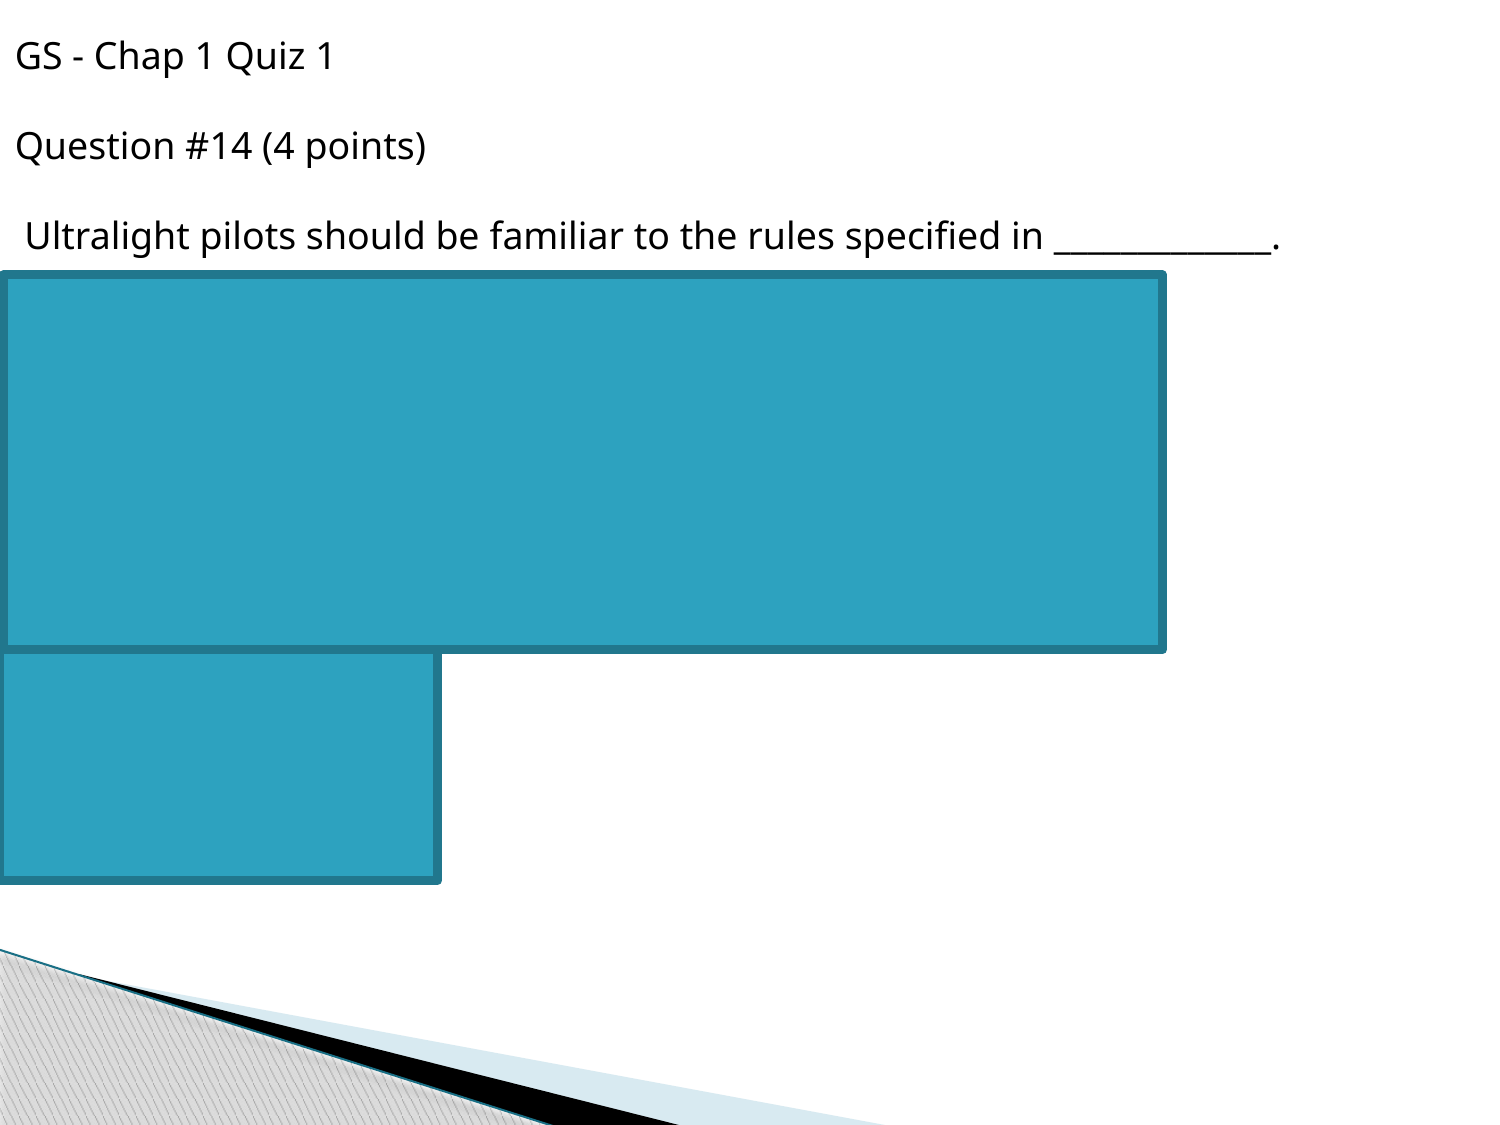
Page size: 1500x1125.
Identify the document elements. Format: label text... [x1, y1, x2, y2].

text_box [0, 270, 1167, 654]
text_box GS - Chap 1 Quiz 1 Question #14 (4 points) Ultralight pilots should be familiar to the rules specified in _____________. Your answer: 14 CFR 103 Question #15 (4 points) Light Sport Aircraft weight may not exceed 1,320 pounds. Your answer: True [0, 24, 1500, 880]
text_box [0, 654, 442, 885]
